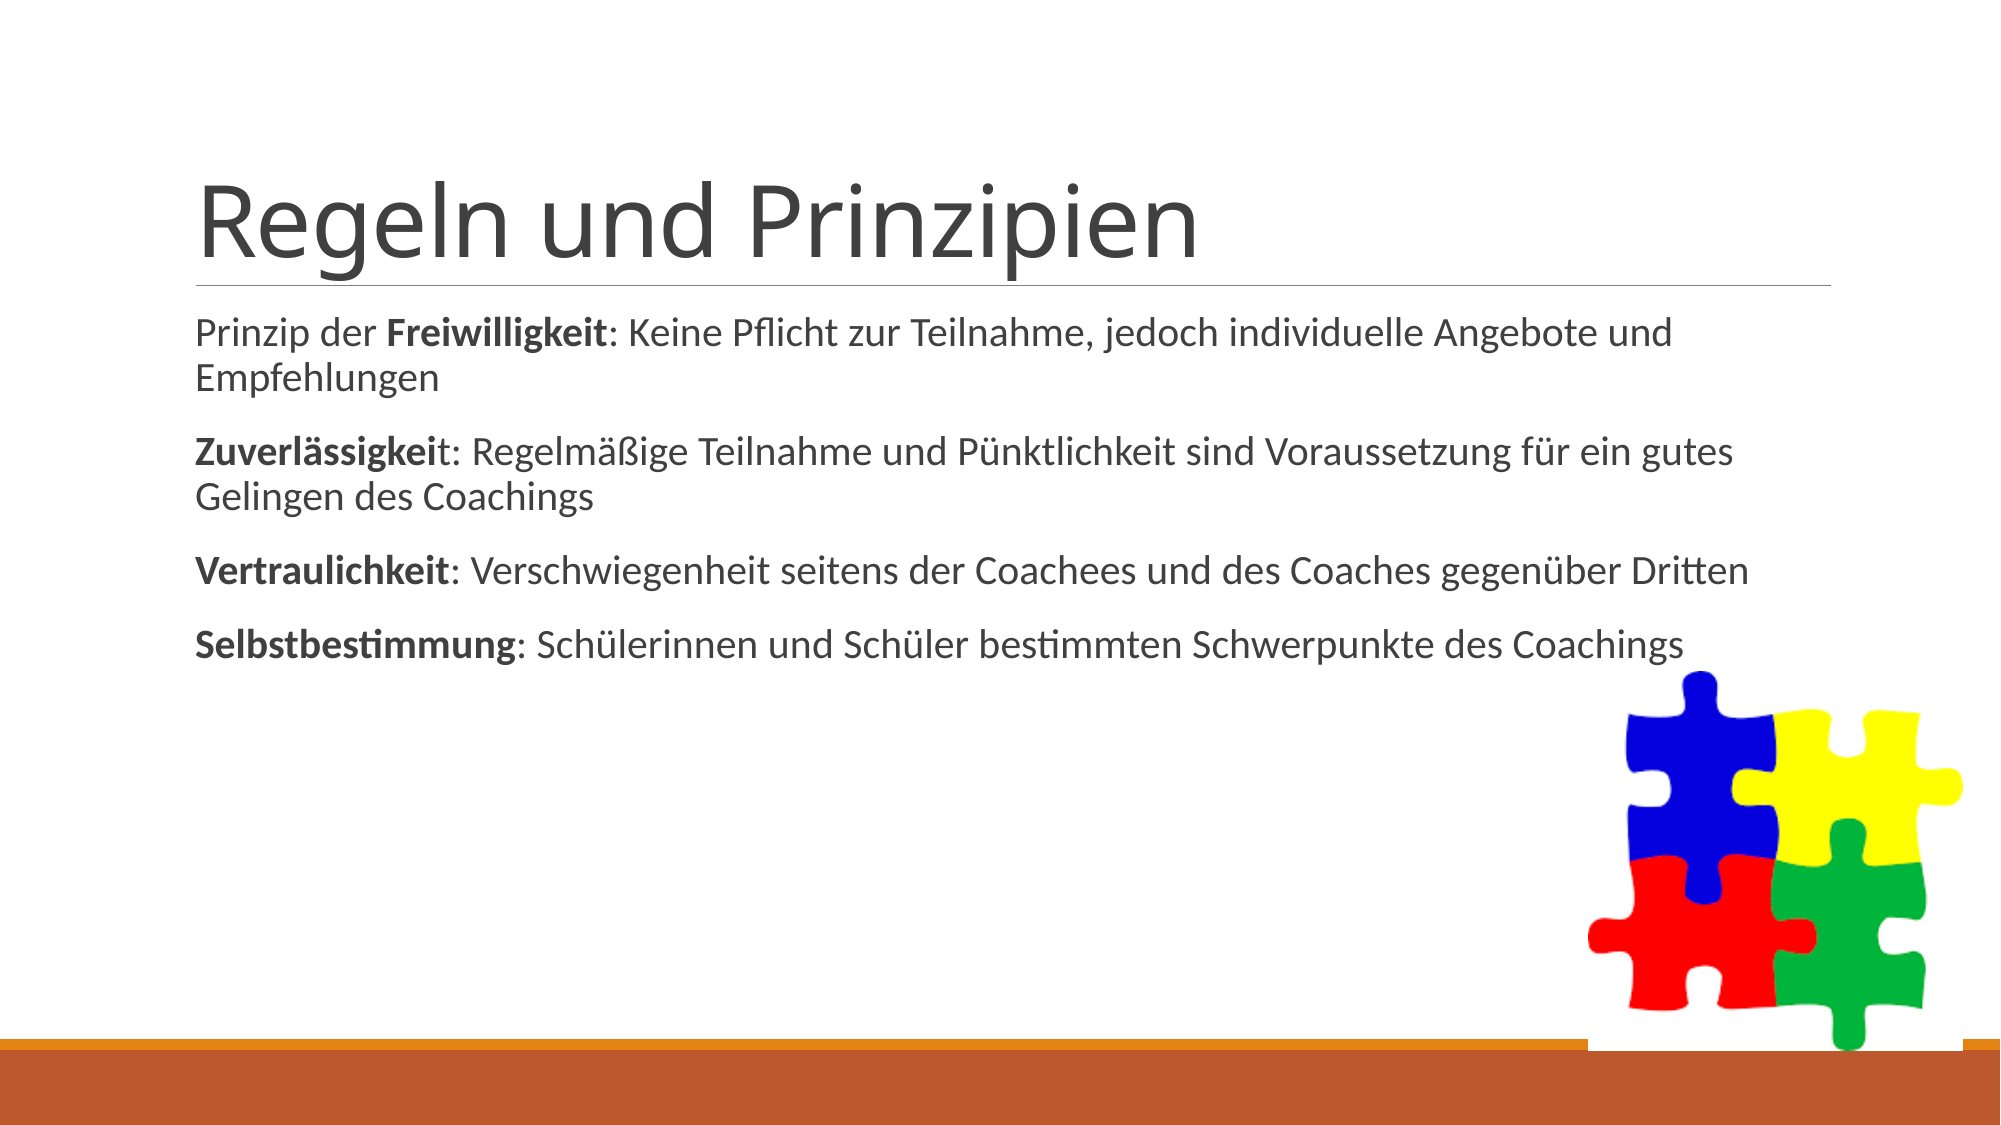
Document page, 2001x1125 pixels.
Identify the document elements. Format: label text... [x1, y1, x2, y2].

picture [1588, 671, 1963, 1052]
title Regeln und Prinzipien [180, 47, 1830, 285]
list Prinzip der Freiwilligkeit: Keine Pflicht zur Teilnahme, jedoch individuelle Angebote und Empfehlungen Zuverlässigkeit: Regelmäßige Teilnahme und Pünktlichkeit sind Voraussetzung für ein gutes Gelingen des Coachings Vertraulichkeit: Verschwiegenheit seitens der Coachees und des Coaches gegenüber Dritten Selbstbestimmung: Schülerinnen und Schüler bestimmten Schwerpunkte des Coachings [180, 302, 1830, 963]
